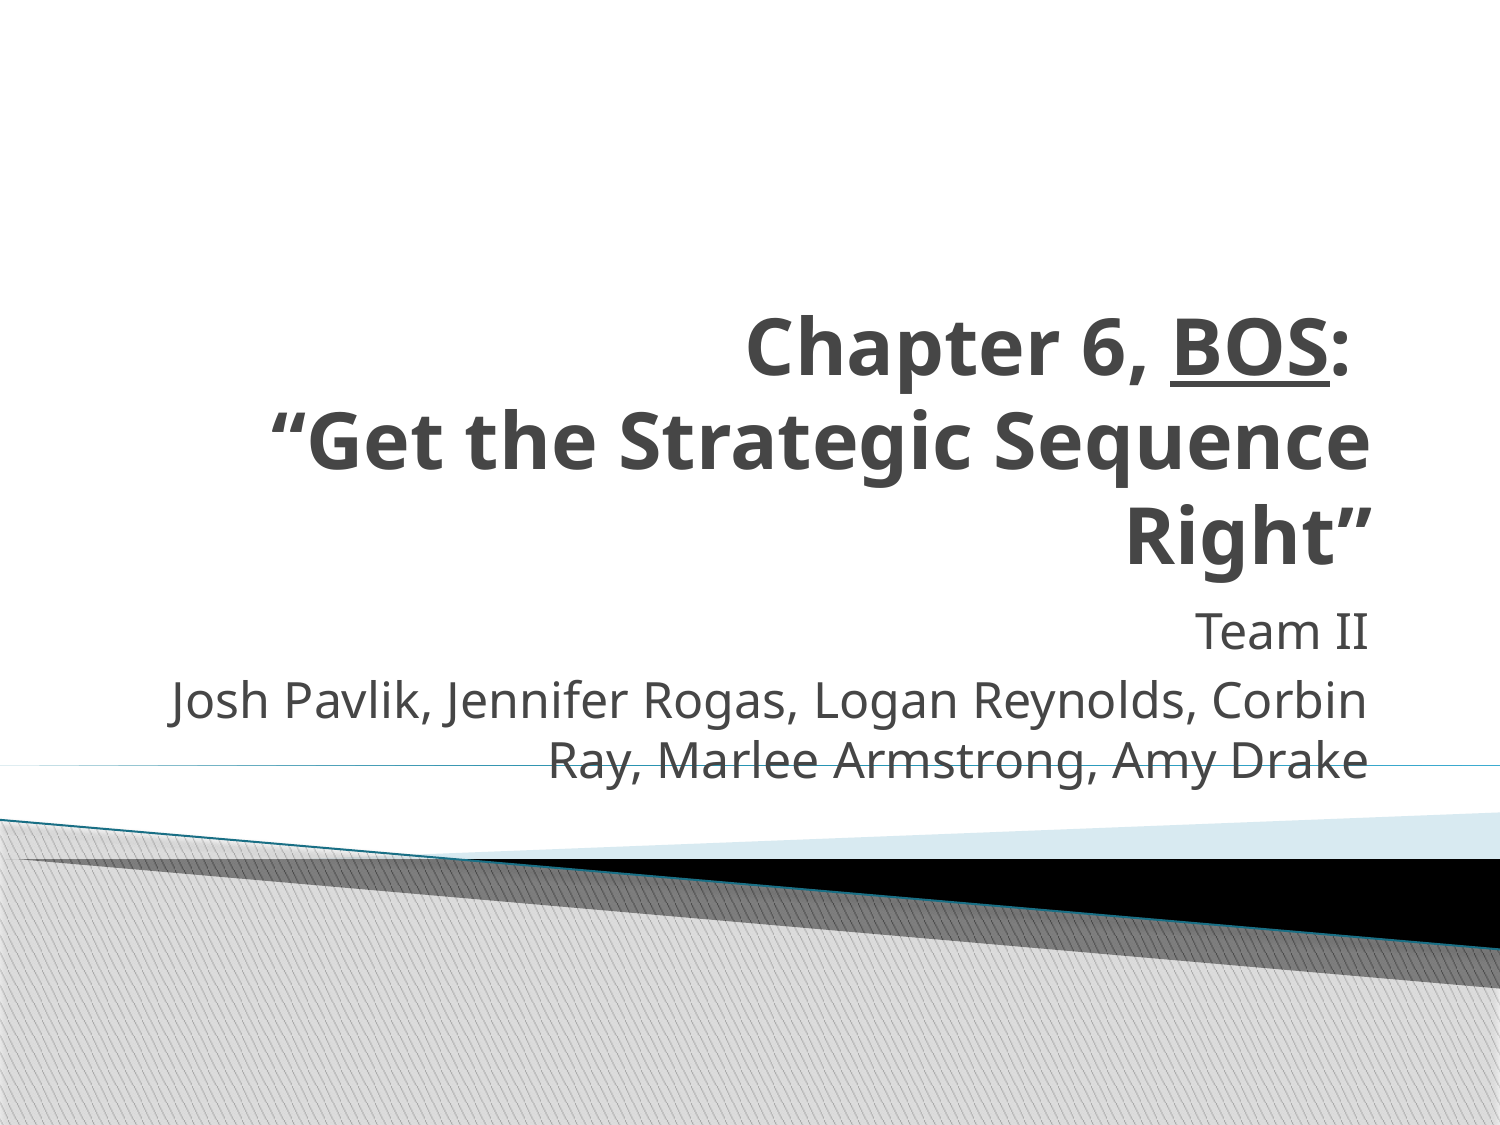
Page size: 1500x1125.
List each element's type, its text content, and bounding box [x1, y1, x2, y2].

title Chapter 6, BOS: “Get the Strategic Sequence Right” [112, 287, 1388, 588]
picture [5, 859, 1500, 989]
subtitle Team II Josh Pavlik, Jennifer Rogas, Logan Reynolds, Corbin Ray, Marlee Armstrong, Amy Drake [112, 592, 1388, 790]
